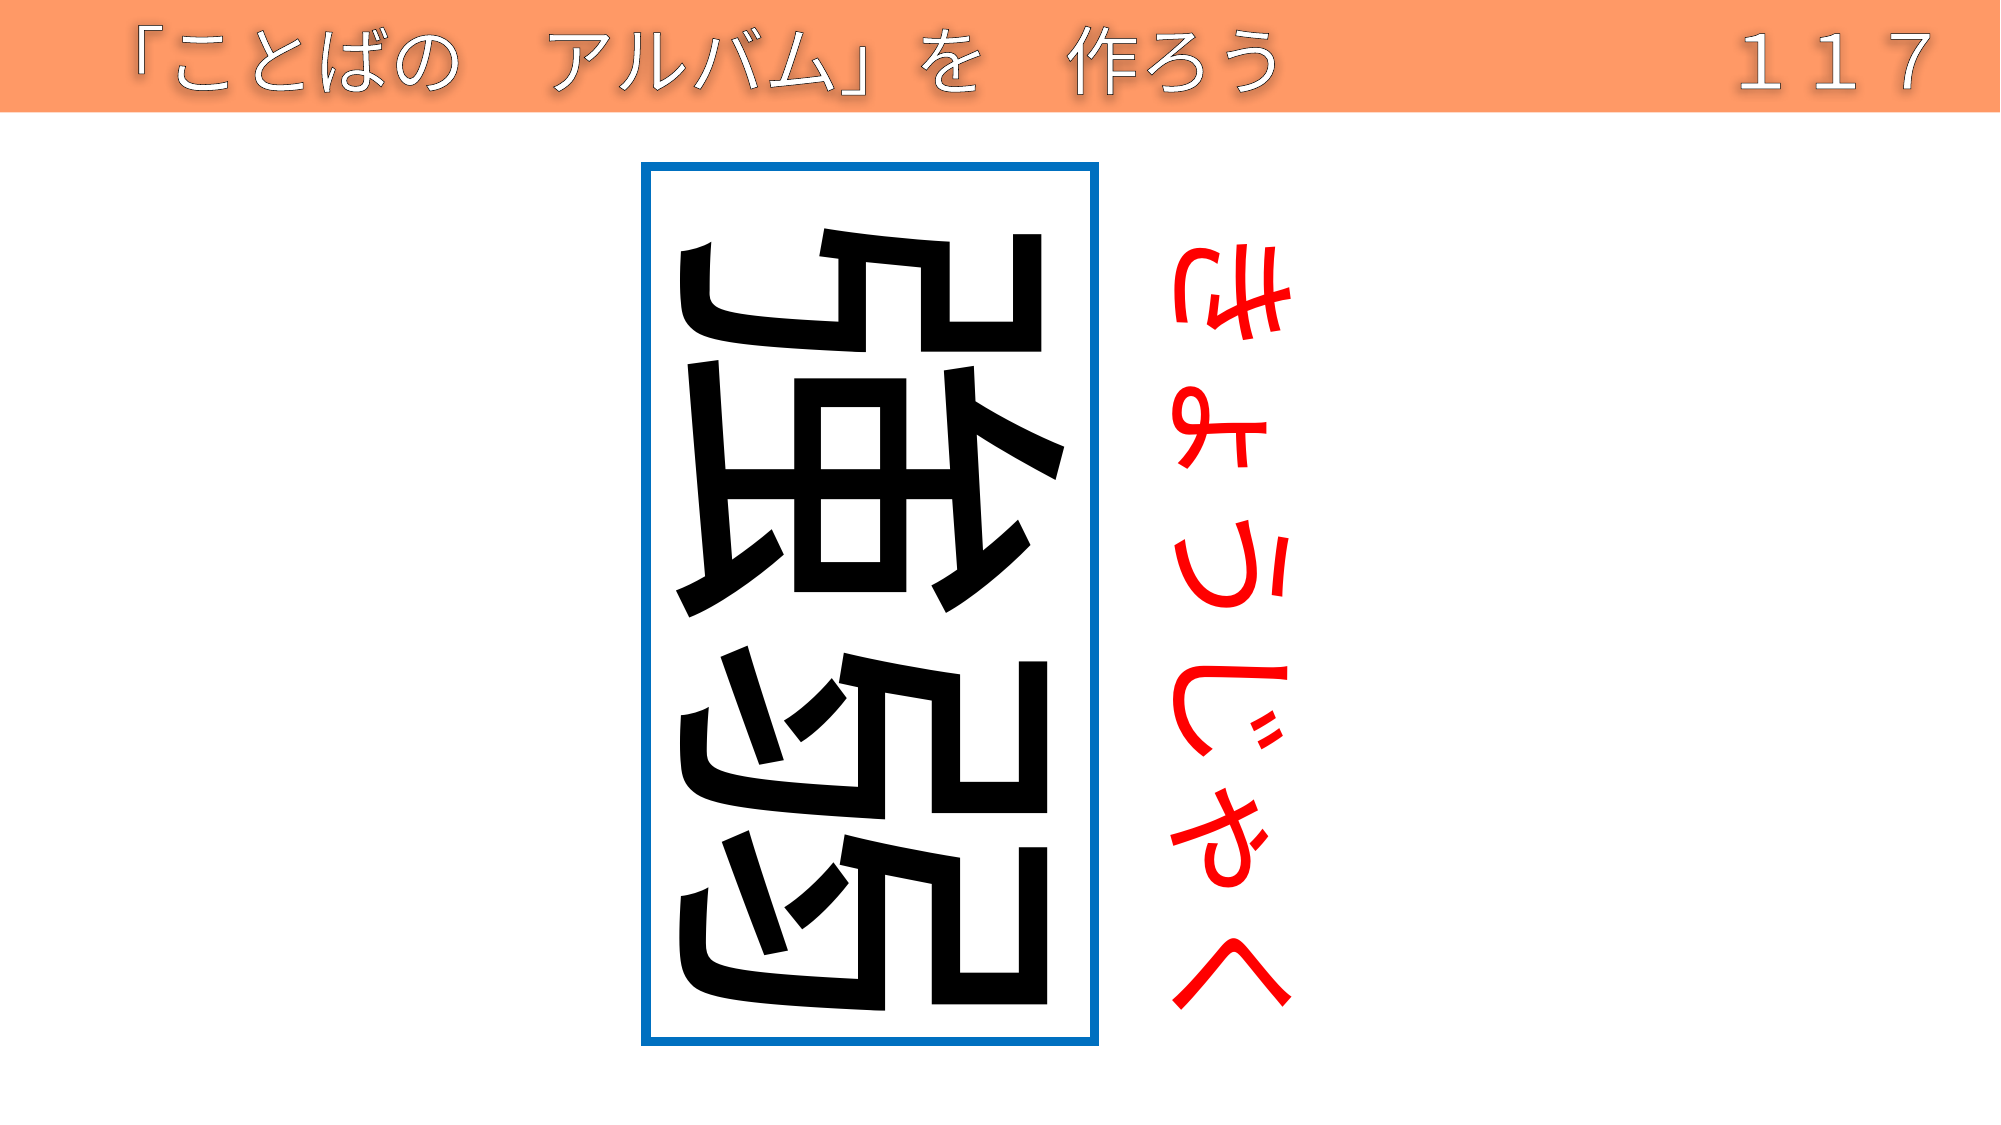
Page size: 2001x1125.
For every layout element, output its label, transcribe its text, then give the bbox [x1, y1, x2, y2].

text_box [0, 0, 2000, 113]
text_box 「ことばの アルバム」を 作ろう [75, 6, 1308, 112]
text_box きょうじゃく [1138, 208, 1327, 1057]
text_box １１７ [1707, 6, 1963, 112]
text_box 強弱 [602, 195, 1138, 1125]
text_box [645, 165, 1095, 1043]
